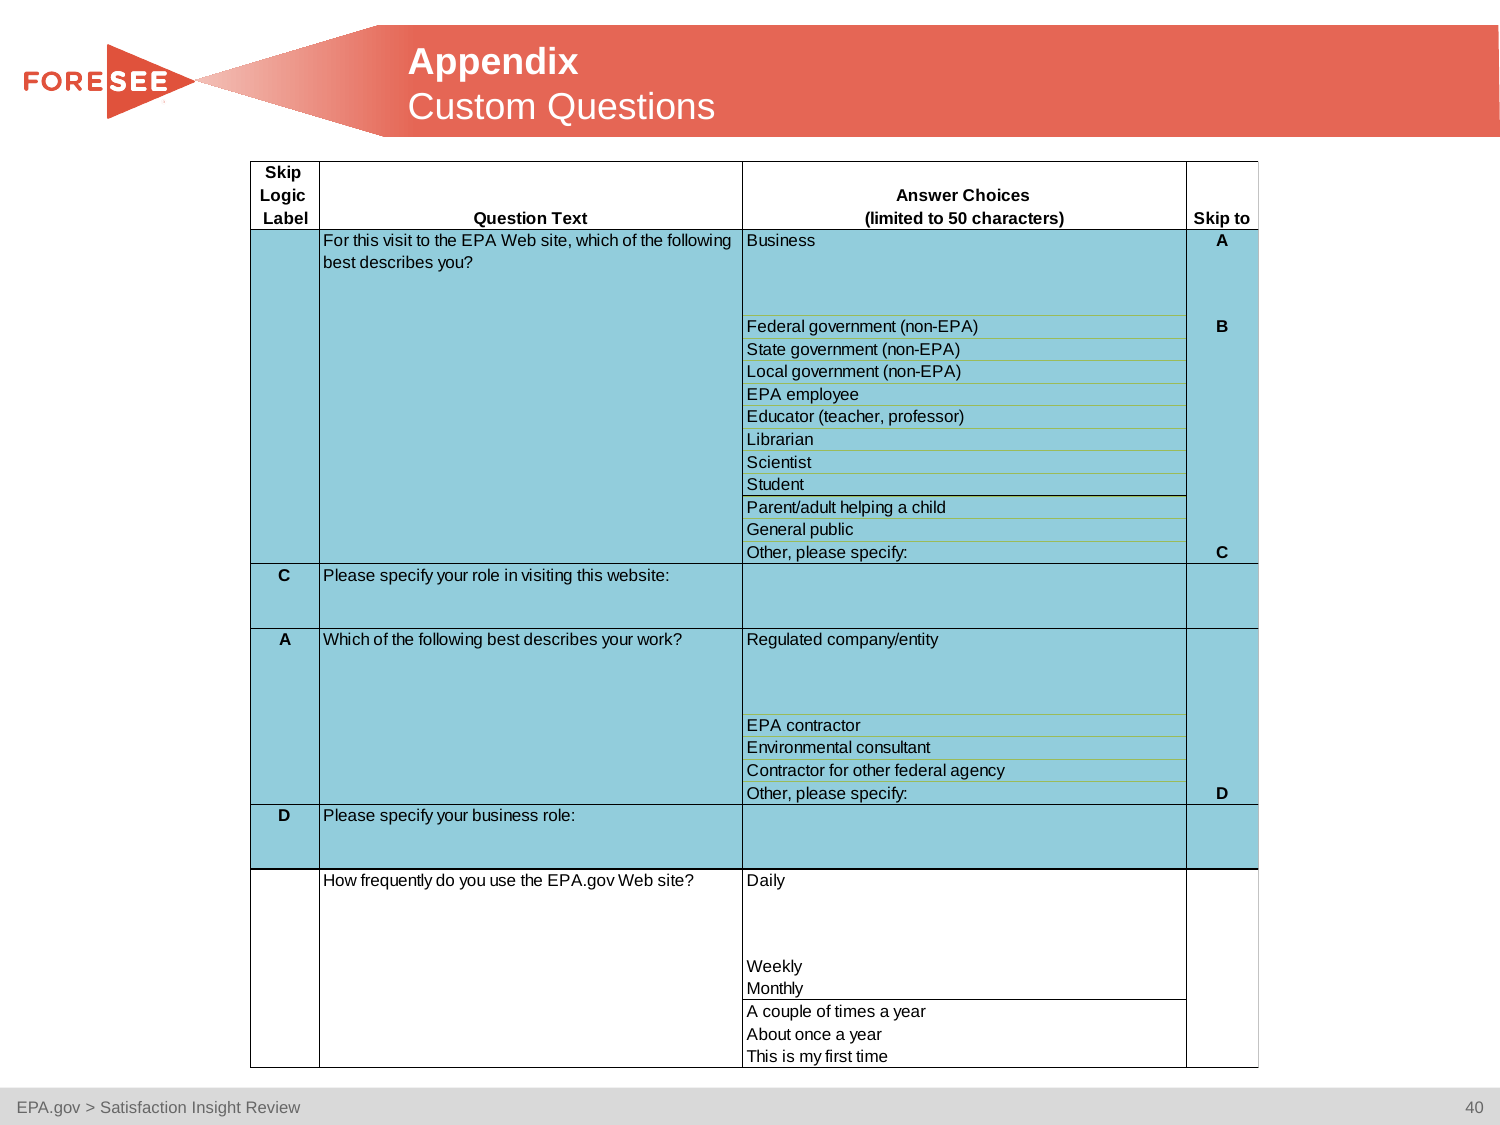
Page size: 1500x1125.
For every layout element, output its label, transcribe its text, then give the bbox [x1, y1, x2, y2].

title Appendix Custom Questions [393, 26, 1454, 138]
picture [249, 161, 1260, 1069]
picture [24, 44, 195, 119]
